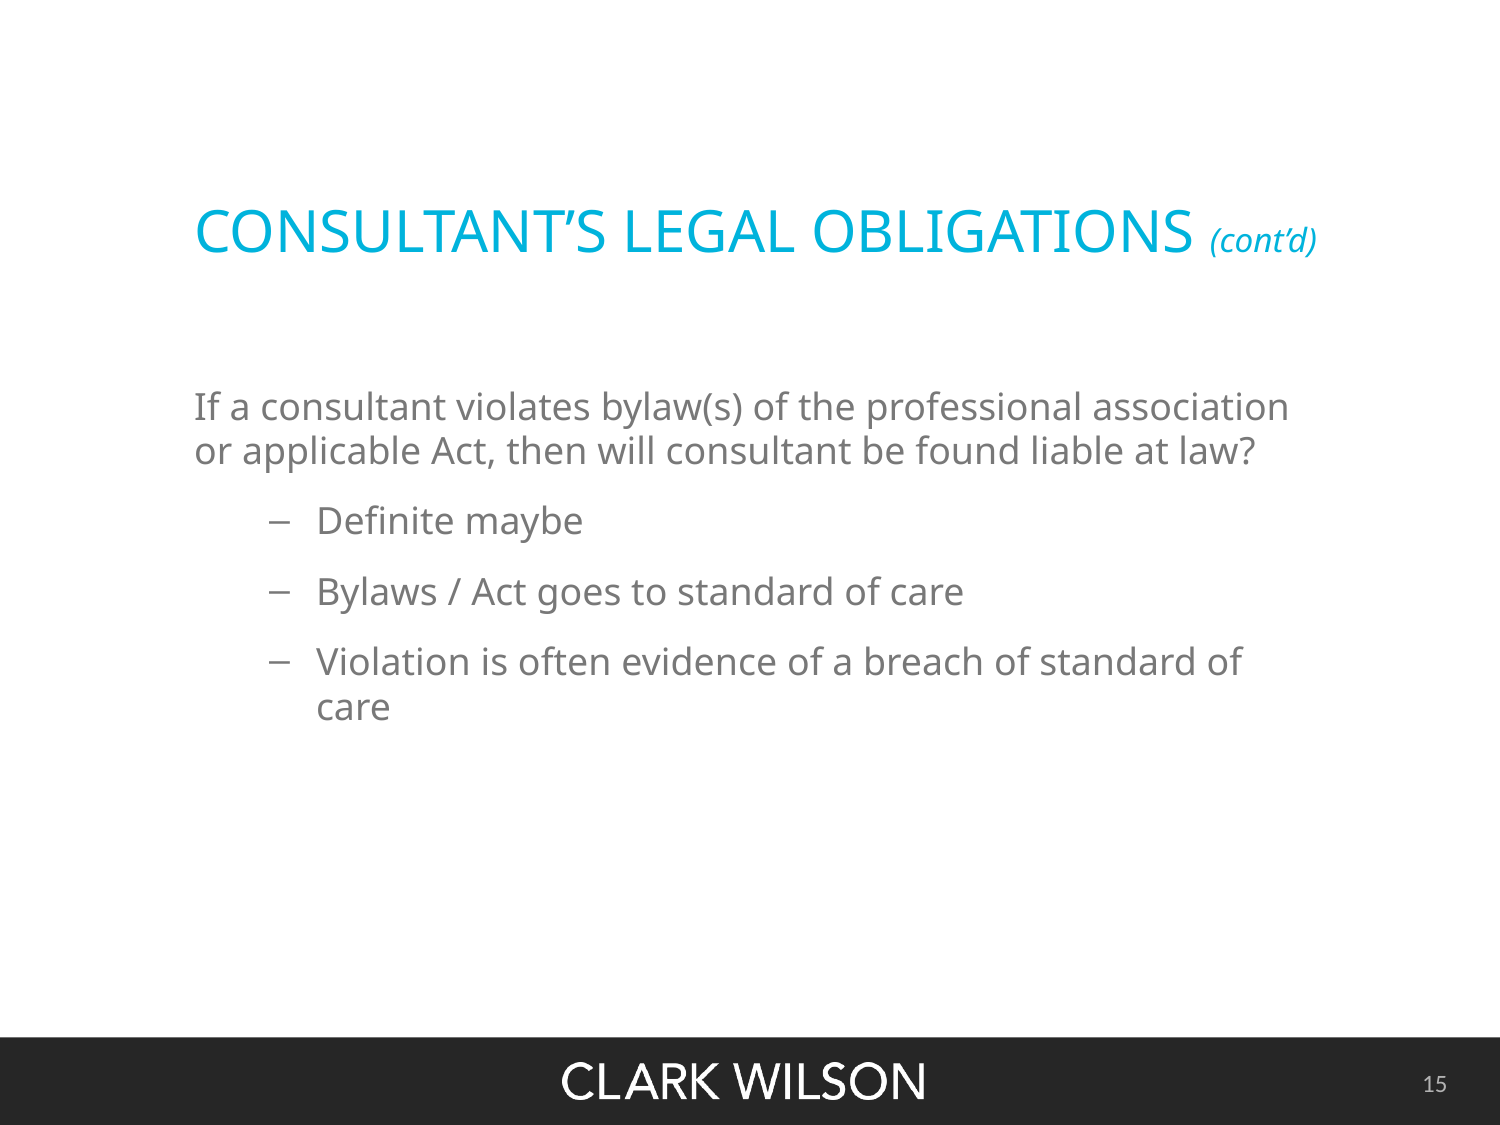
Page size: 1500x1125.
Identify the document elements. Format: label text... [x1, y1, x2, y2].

slide_number 15 [1112, 1052, 1463, 1113]
picture [562, 1062, 926, 1100]
list If a consultant violates bylaw(s) of the professional association or applicable Act, then will consultant be found liable at law? Definite maybe Bylaws / Act goes to standard of care Violation is often evidence of a breach of standard of care [179, 375, 1325, 925]
title CONSULTANT’S LEGAL OBLIGATIONS (cont’d) [179, 95, 1413, 363]
